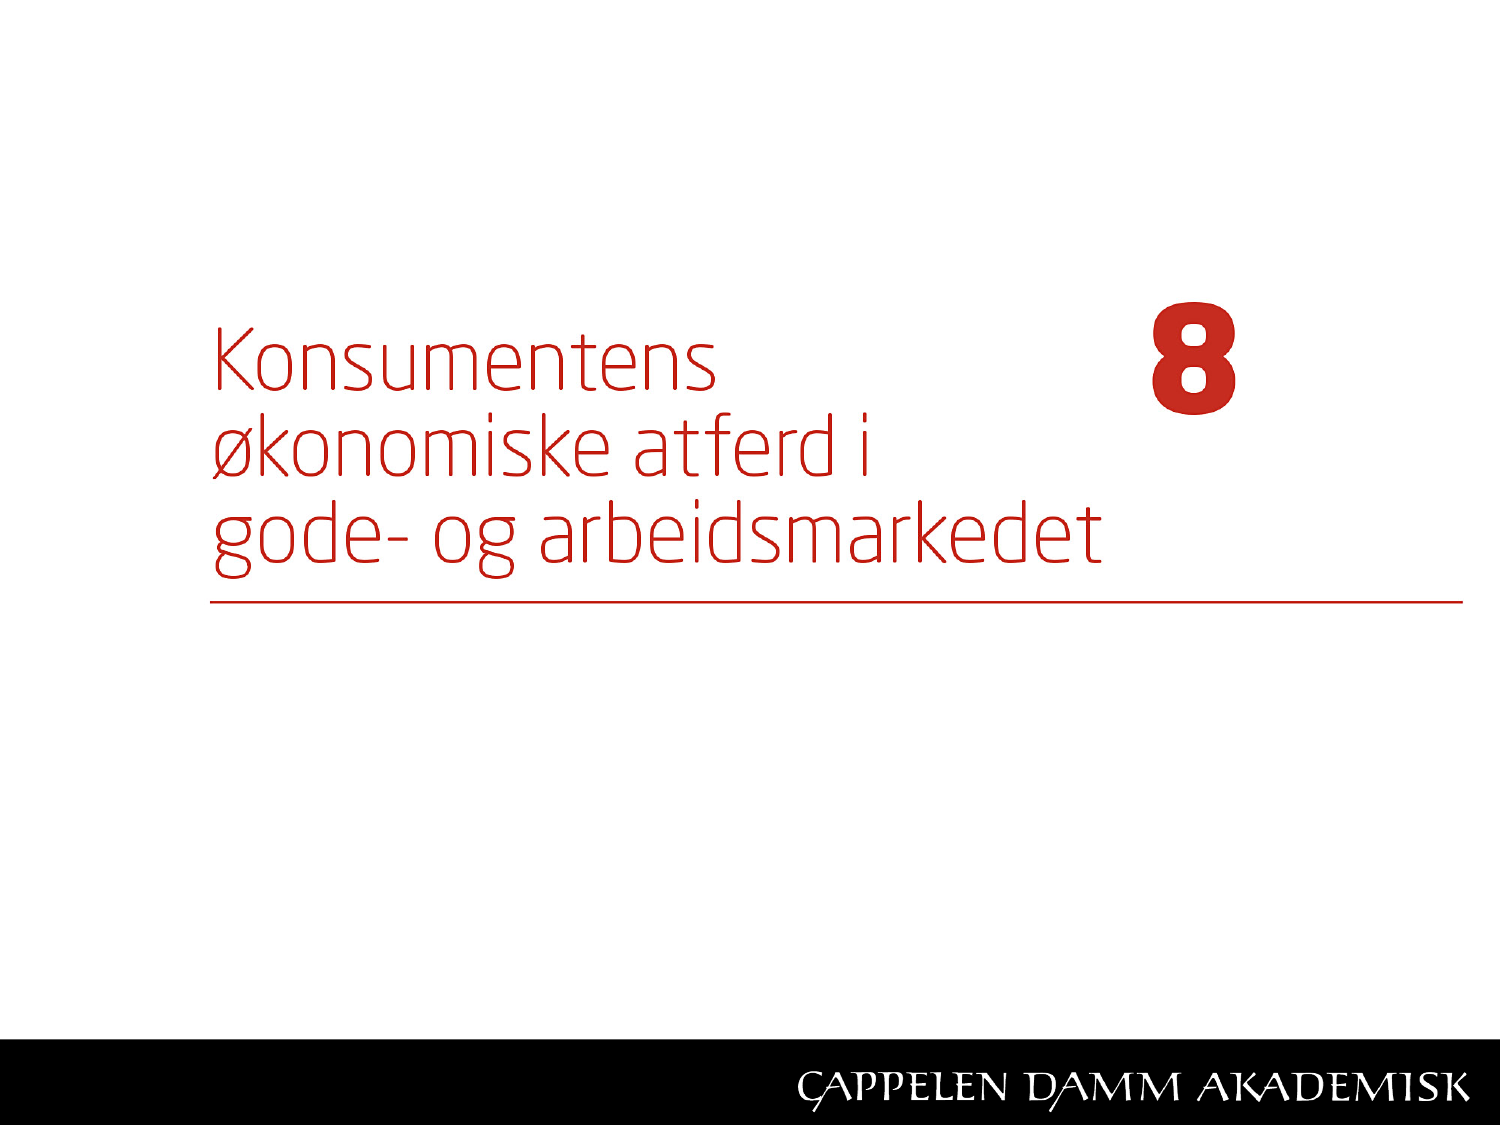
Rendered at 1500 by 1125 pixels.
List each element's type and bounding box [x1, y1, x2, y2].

picture [797, 1070, 1471, 1113]
picture [0, 285, 1500, 617]
